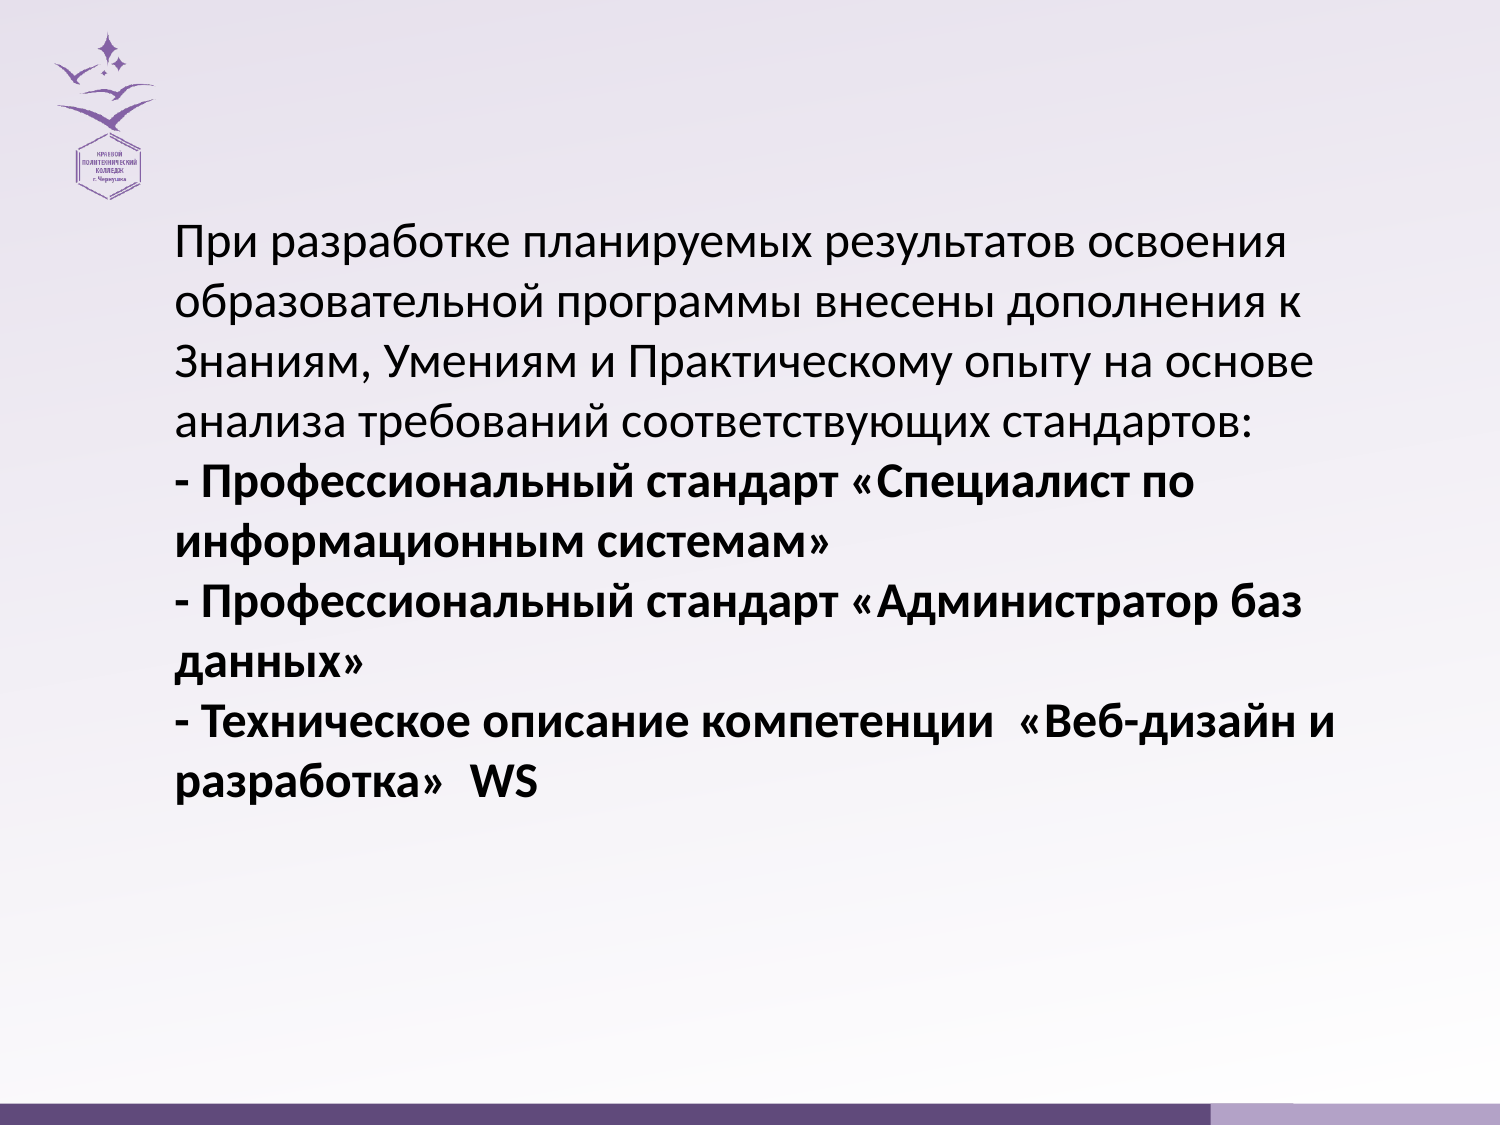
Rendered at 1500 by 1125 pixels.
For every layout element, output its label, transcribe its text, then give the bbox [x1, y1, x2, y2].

picture [53, 30, 156, 200]
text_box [0, 1103, 1500, 1125]
text_box При разработке планируемых результатов освоения образовательной программы внесены дополнения к Знаниям, Умениям и Практическому опыту на основе анализа требований соответствующих стандартов: - Профессиональный стандарт «Специалист по информационным системам» - Профессиональный стандарт «Администратор баз данных» - Техническое описание компетенции «Веб-дизайн и разработка» WS [159, 199, 1471, 815]
